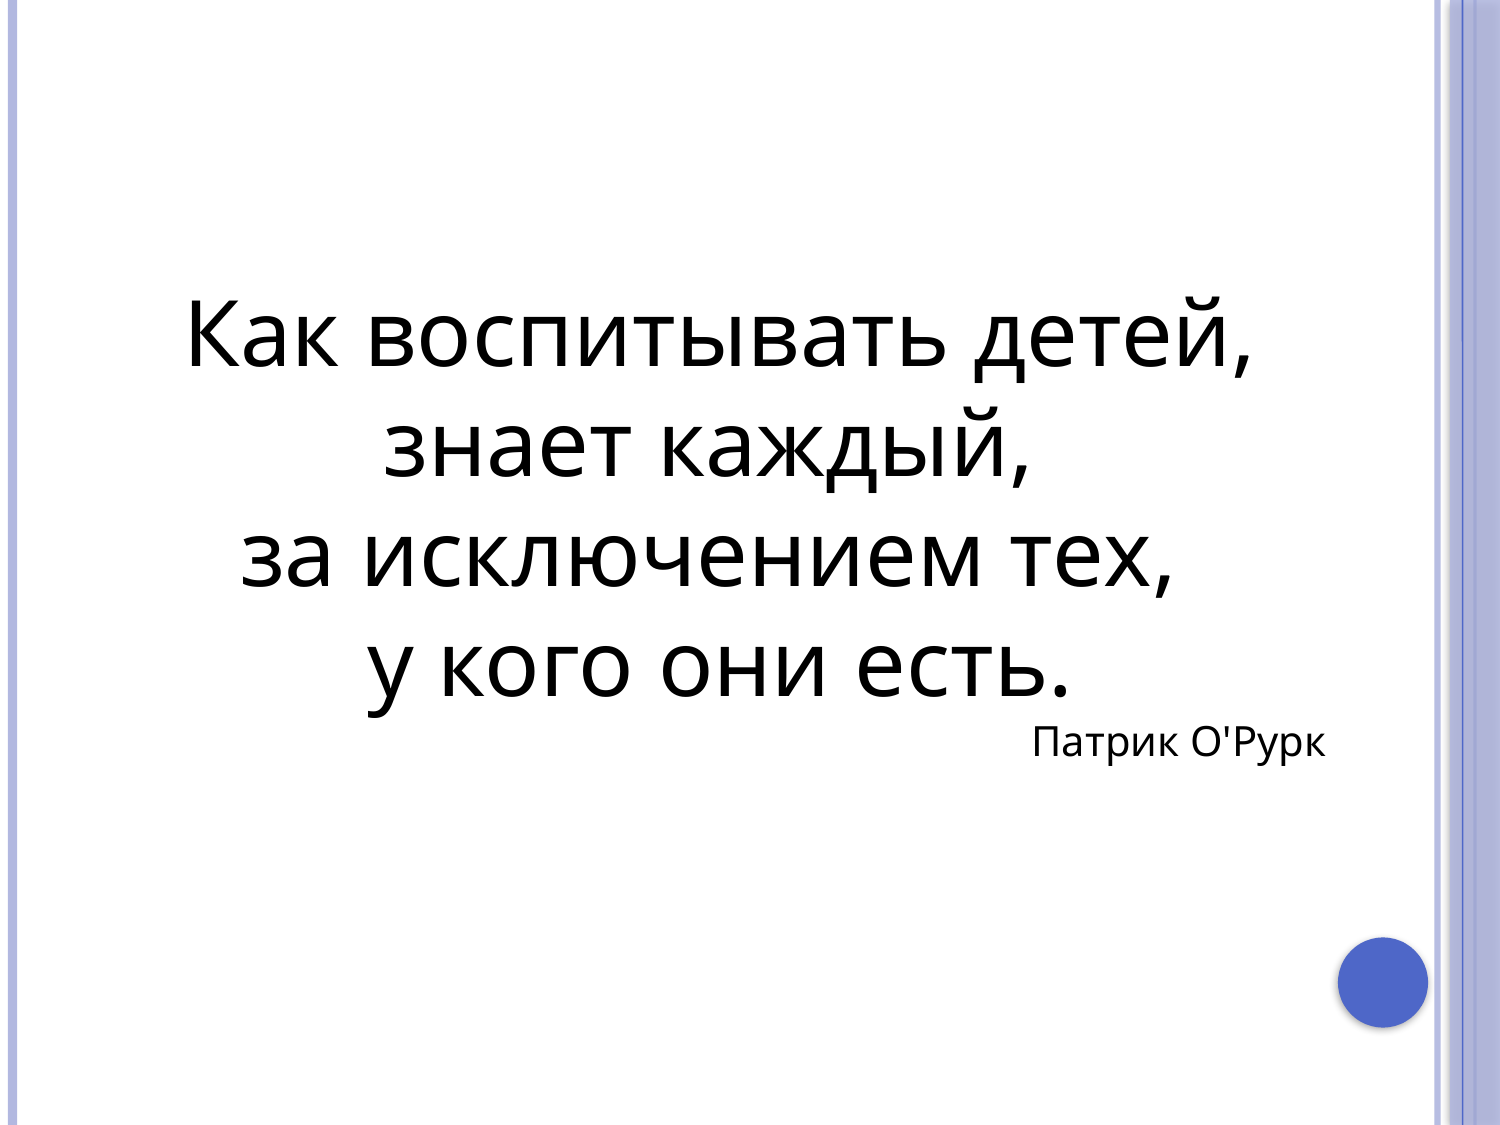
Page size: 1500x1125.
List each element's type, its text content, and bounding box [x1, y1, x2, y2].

text_box Как воспитывать детей, знает каждый, за исключением тех, у кого они есть. Патрик О'Рурк [76, 267, 1365, 772]
